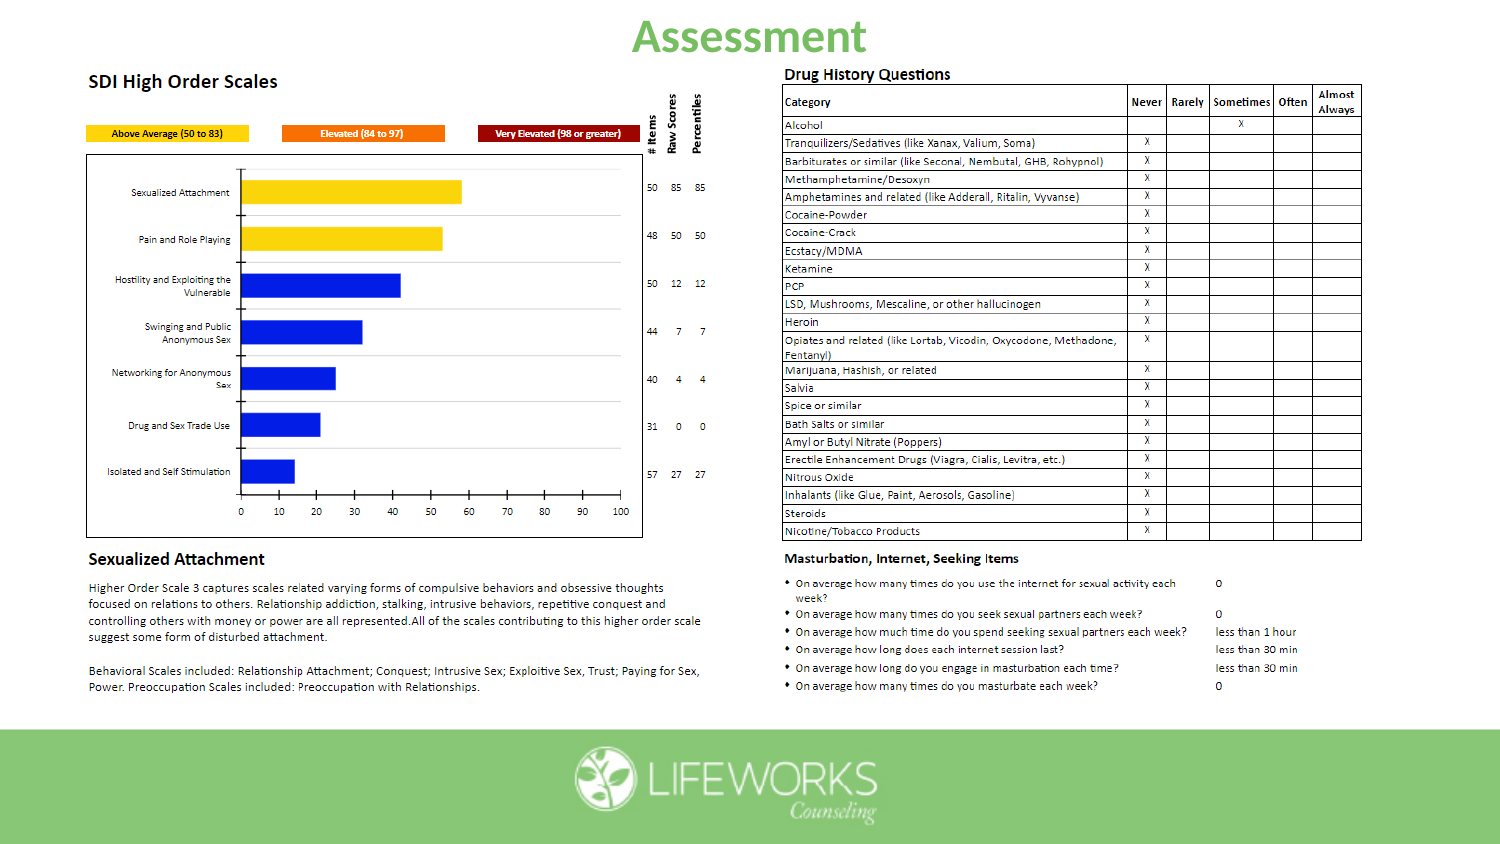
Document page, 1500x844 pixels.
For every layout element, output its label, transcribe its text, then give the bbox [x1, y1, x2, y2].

title Assessment [266, 0, 1234, 68]
picture [0, 0, 1500, 844]
